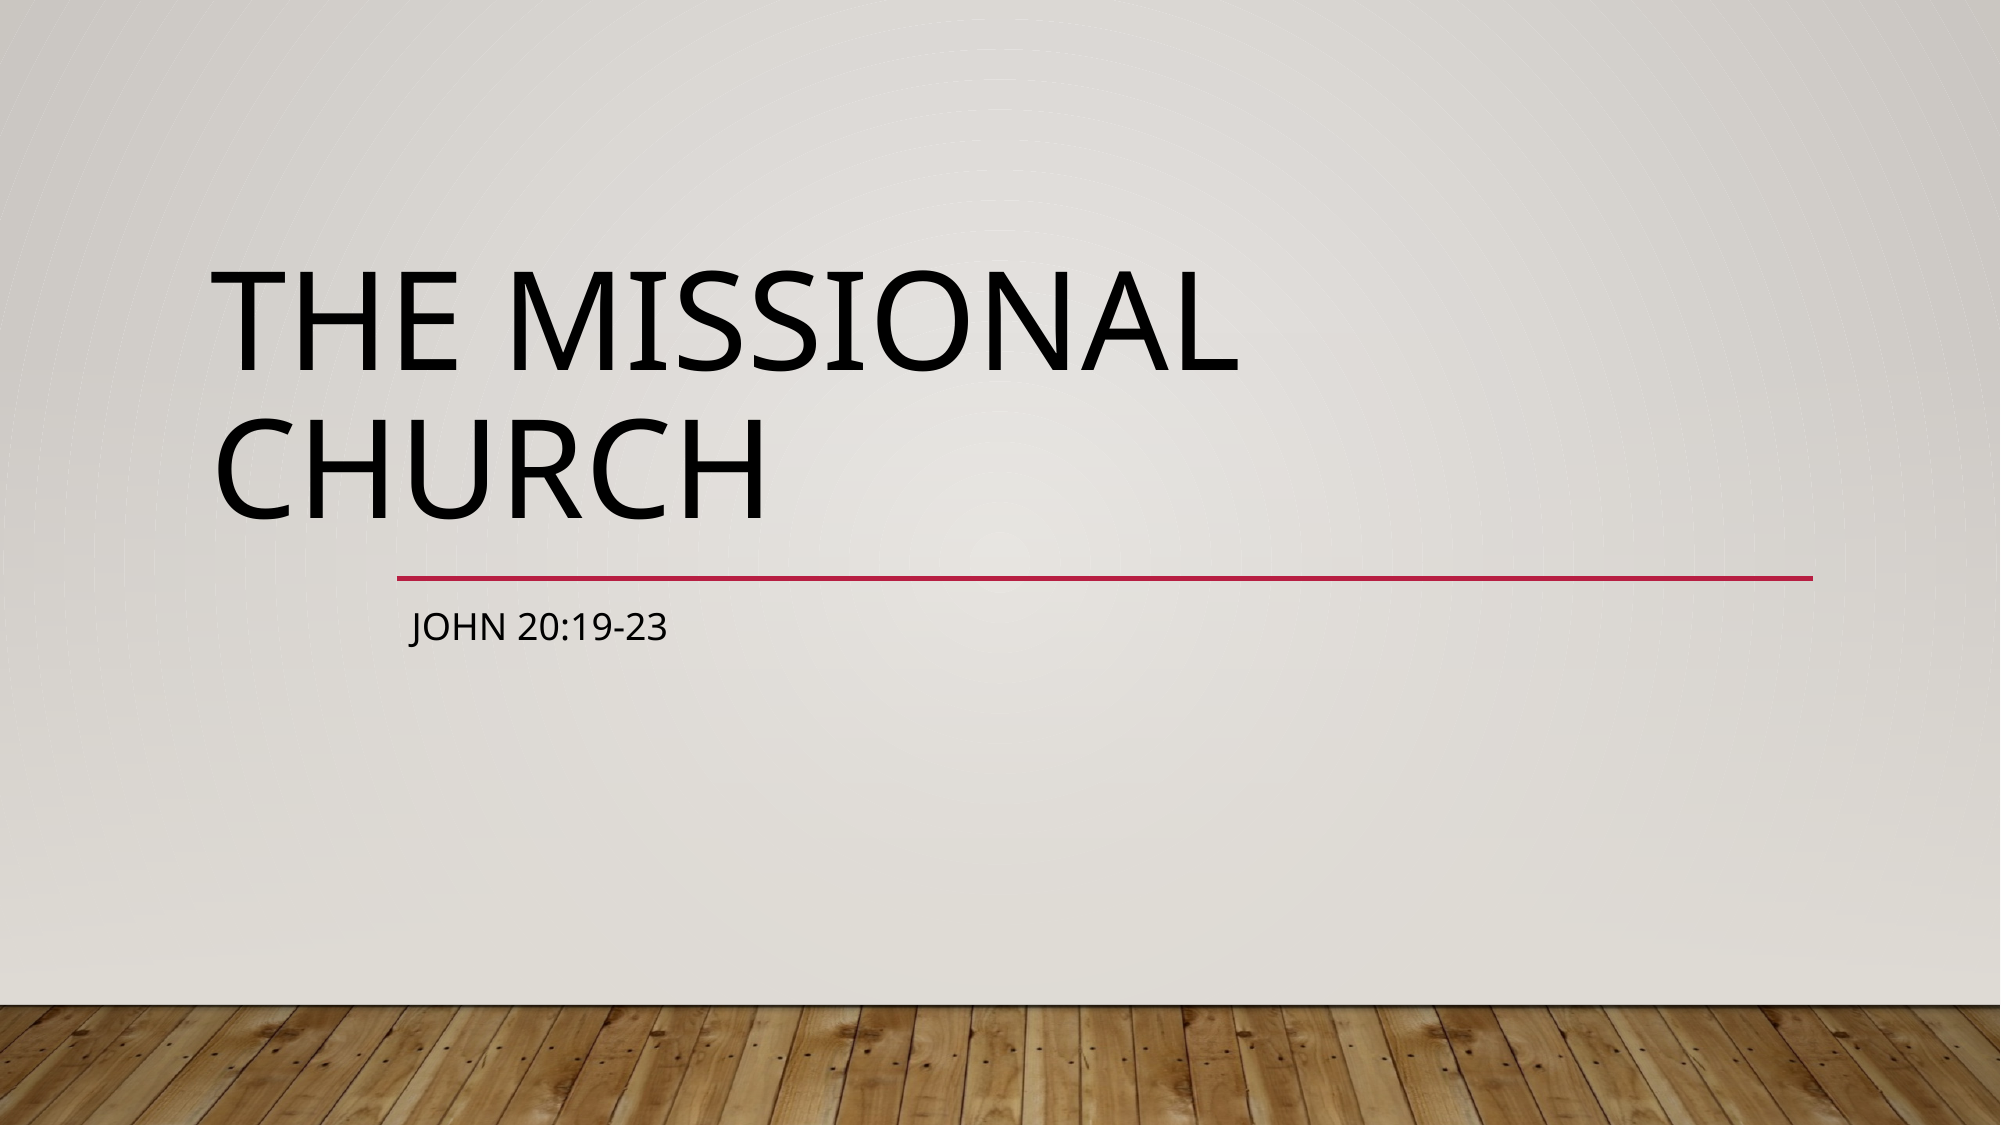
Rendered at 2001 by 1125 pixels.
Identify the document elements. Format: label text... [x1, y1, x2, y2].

picture [0, 1005, 2000, 1125]
title The missional church [195, 131, 1814, 549]
subtitle John 20:19-23 [396, 579, 1814, 740]
